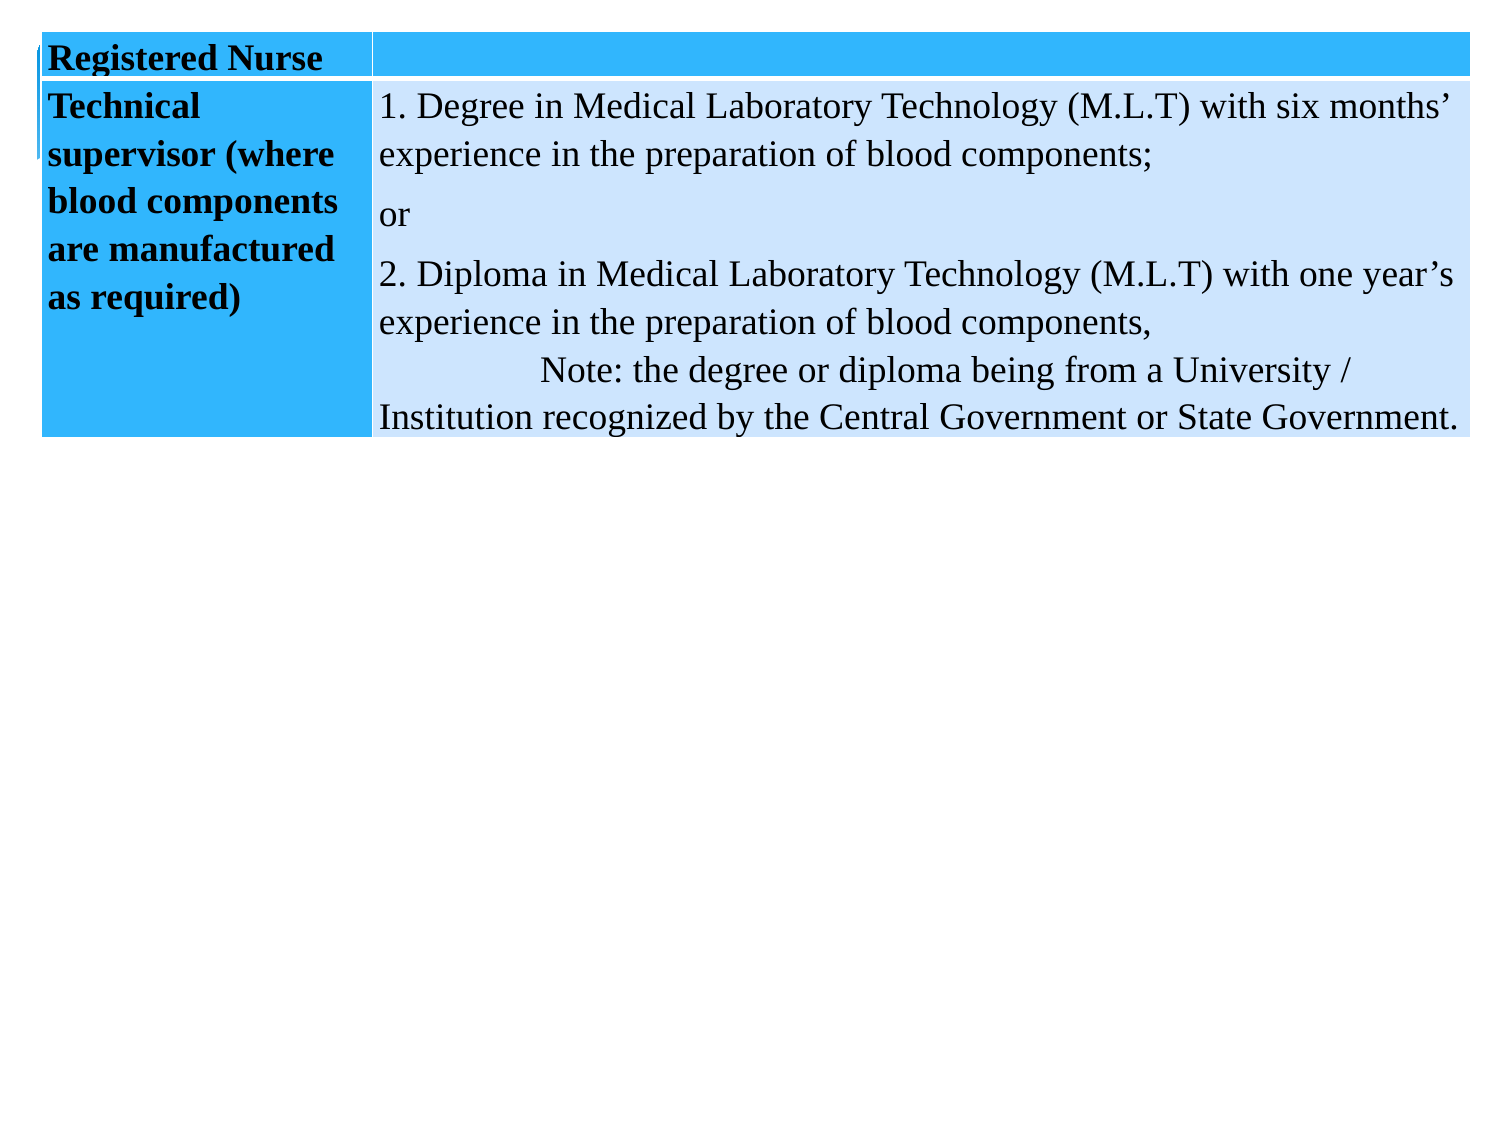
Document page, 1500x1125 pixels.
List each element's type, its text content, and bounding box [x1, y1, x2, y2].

table_cell 1. Degree in Medical Laboratory Technology (M.L.T) with six months’ experience in the preparation of blood components; or 2. Diploma in Medical Laboratory Technology (M.L.T) with one year’s experience in the preparation of blood components, Note: the degree or diploma being from a University / Institution recognized by the Central Government or State Government. [373, 81, 1470, 437]
table_cell Technical supervisor (where blood components are manufactured as required) [42, 81, 372, 437]
table_header [373, 32, 1470, 76]
table_header Registered Nurse [42, 32, 372, 76]
